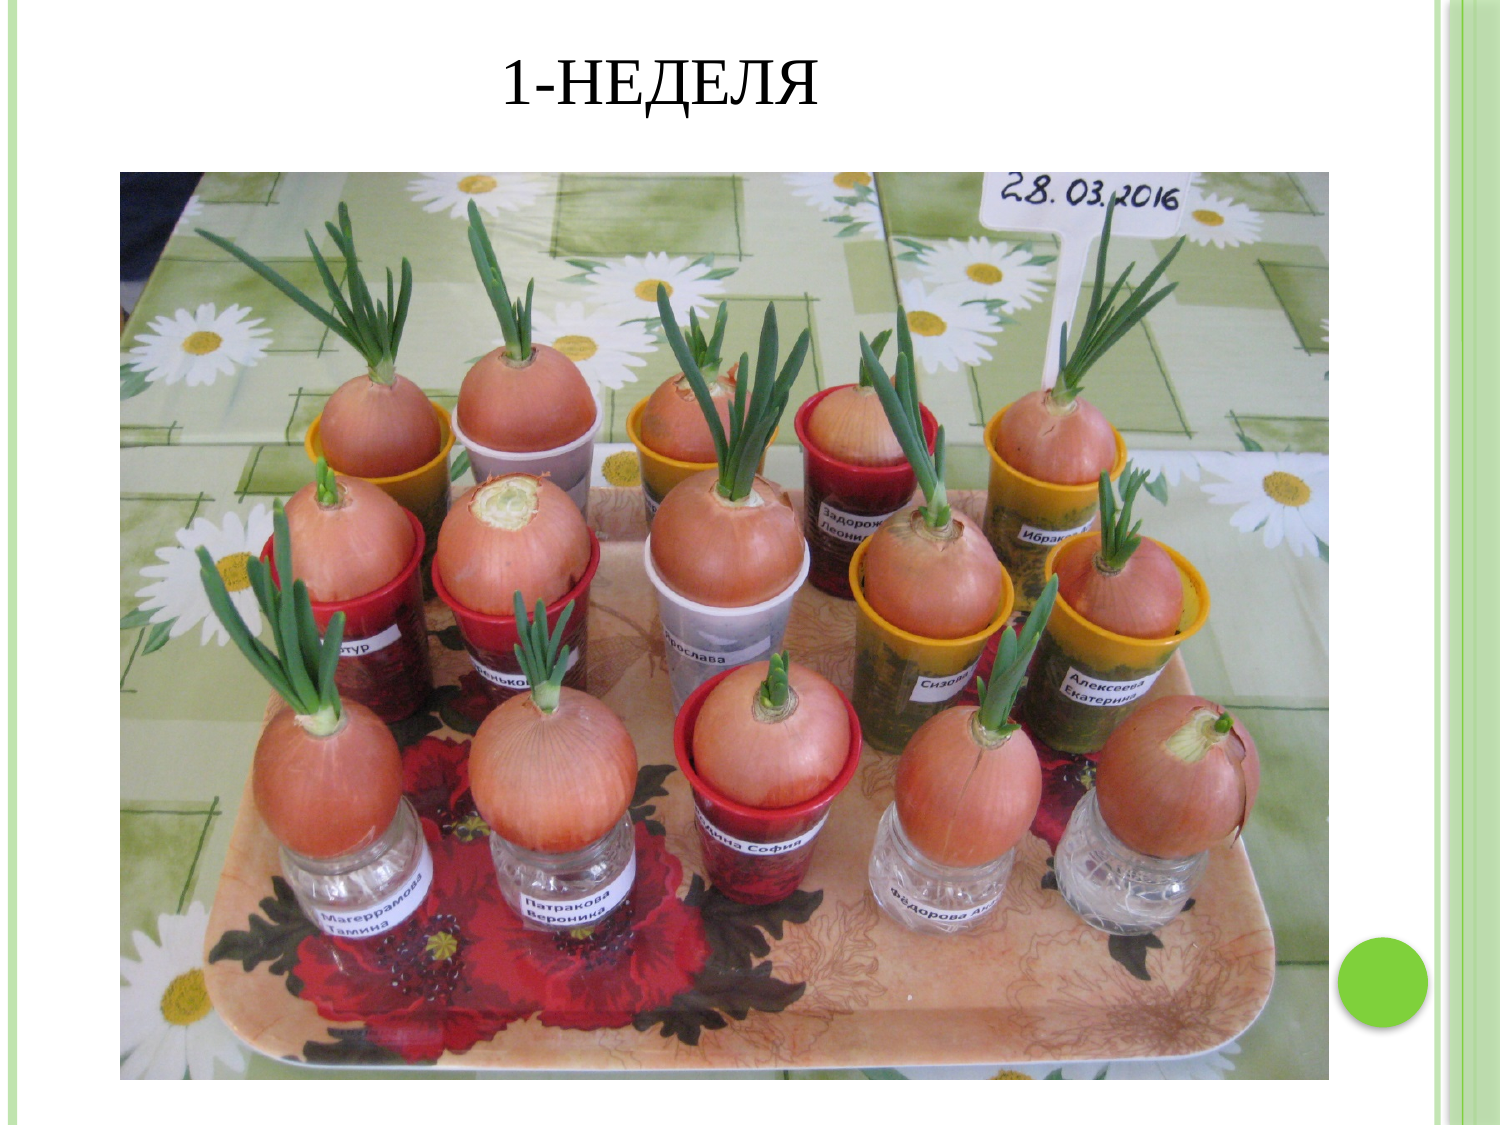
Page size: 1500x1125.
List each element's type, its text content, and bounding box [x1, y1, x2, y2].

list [119, 172, 1330, 1080]
title 1-неделя [485, 0, 1500, 126]
